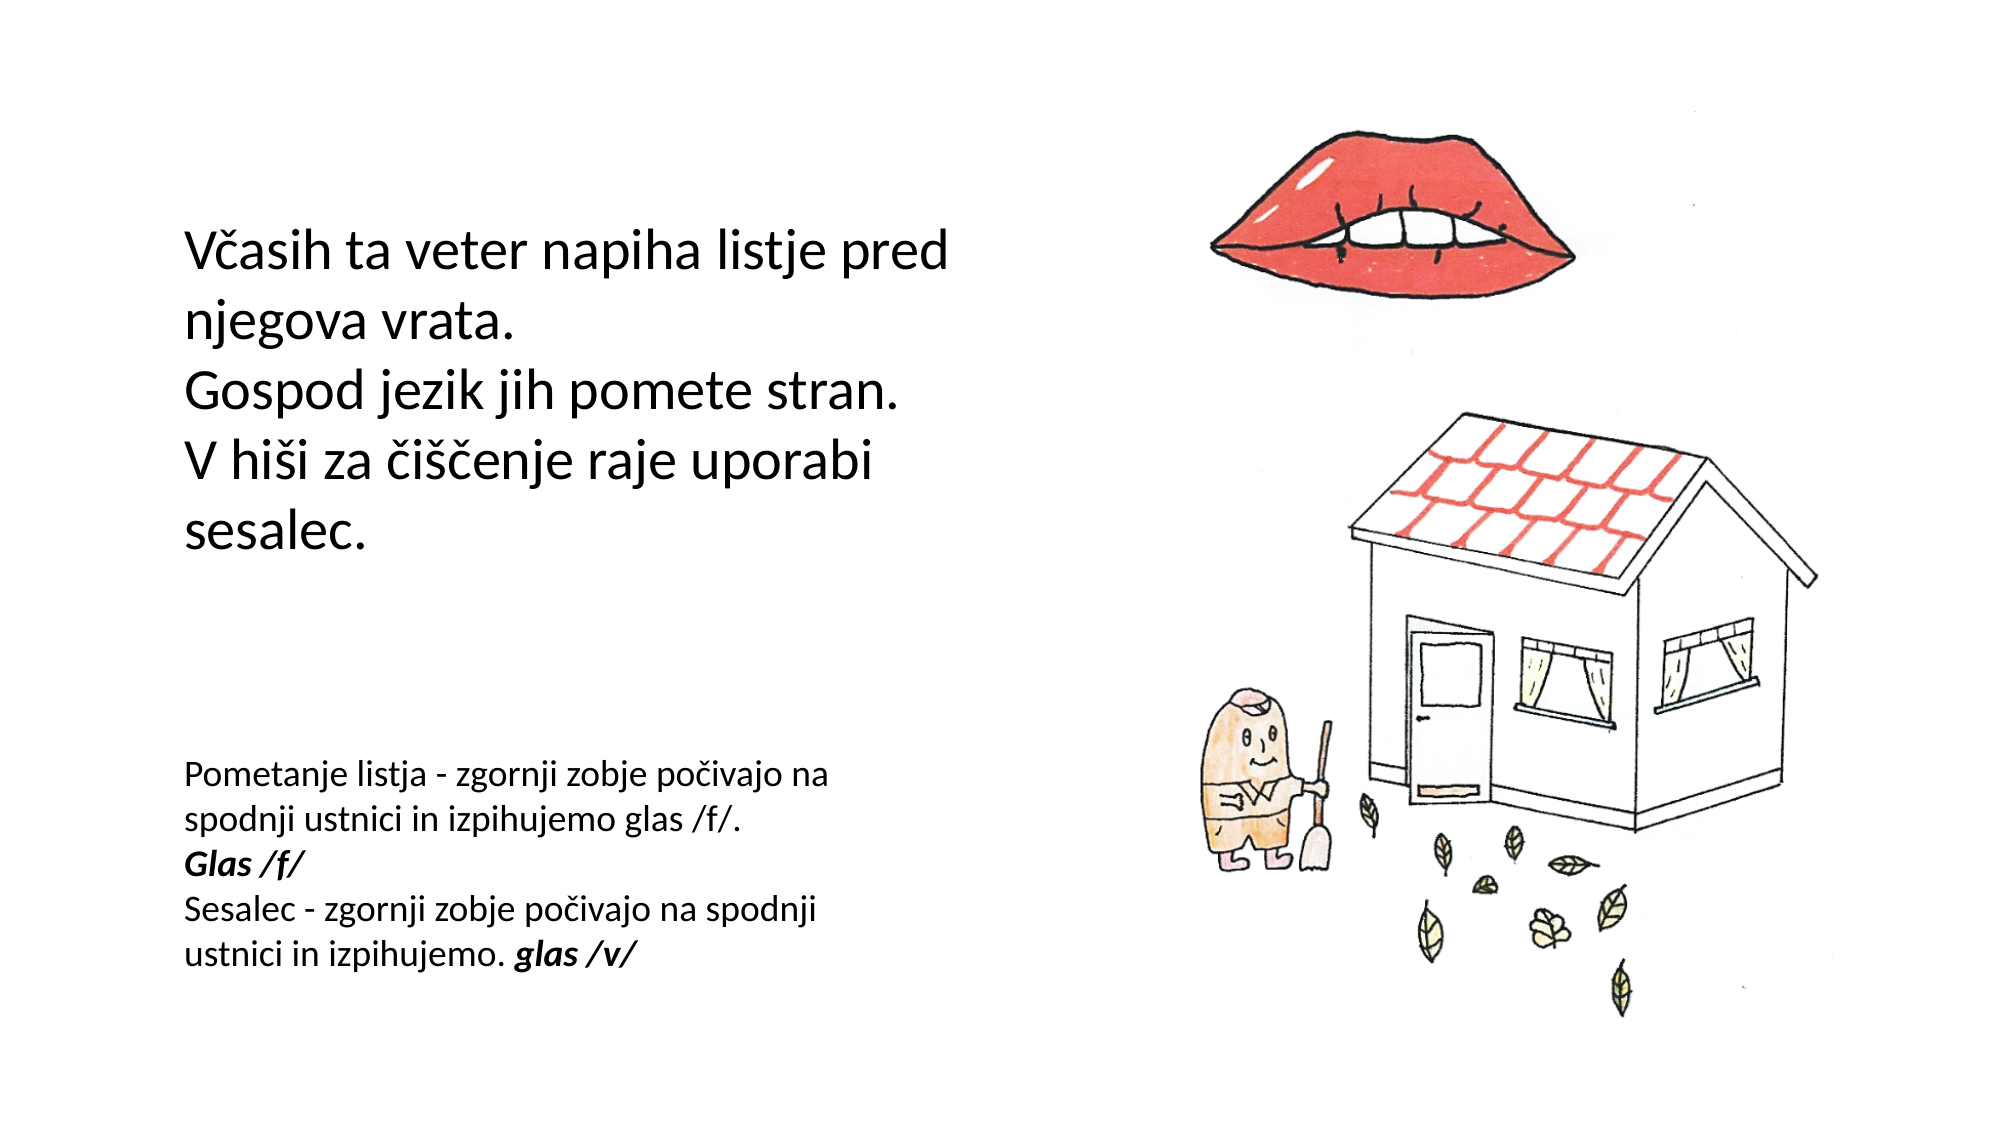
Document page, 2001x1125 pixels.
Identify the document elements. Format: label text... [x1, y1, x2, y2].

text_box Pometanje listja - zgornji zobje počivajo na spodnji ustnici in izpihujemo glas /f/. Glas /f/ Sesalec - zgornji zobje počivajo na spodnji ustnici in izpihujemo. glas /v/ [169, 741, 915, 982]
text_box Včasih ta veter napiha listje pred njegova vrata. Gospod jezik jih pomete stran. V hiši za čiščenje raje uporabi sesalec. [169, 203, 988, 569]
picture [1154, 100, 1852, 1049]
